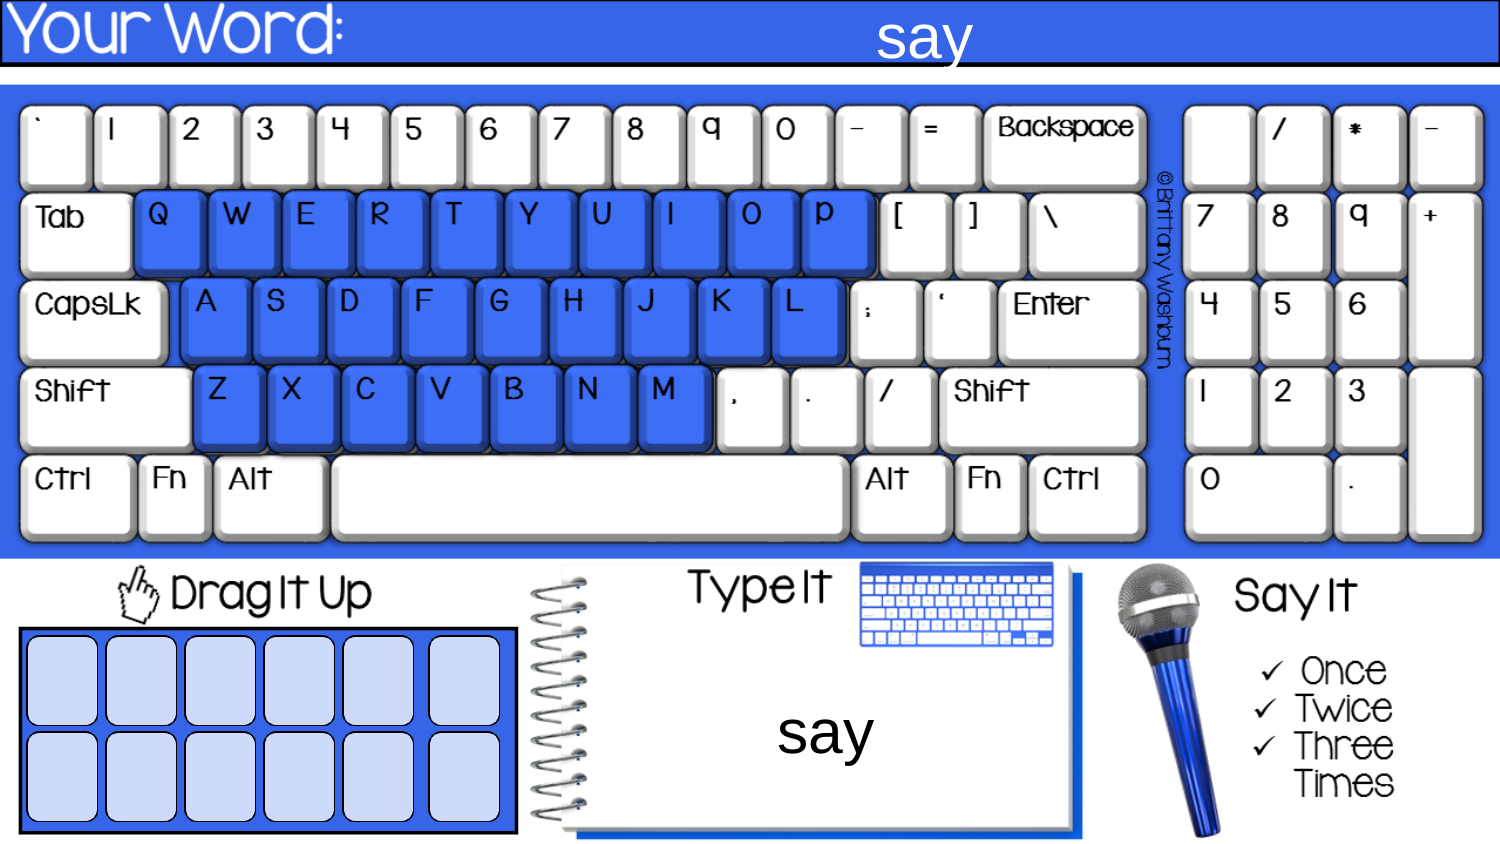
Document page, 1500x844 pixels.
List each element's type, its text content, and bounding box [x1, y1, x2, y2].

picture [0, 0, 1500, 844]
text_box say [610, 651, 1042, 806]
text_box say [349, 4, 1500, 64]
